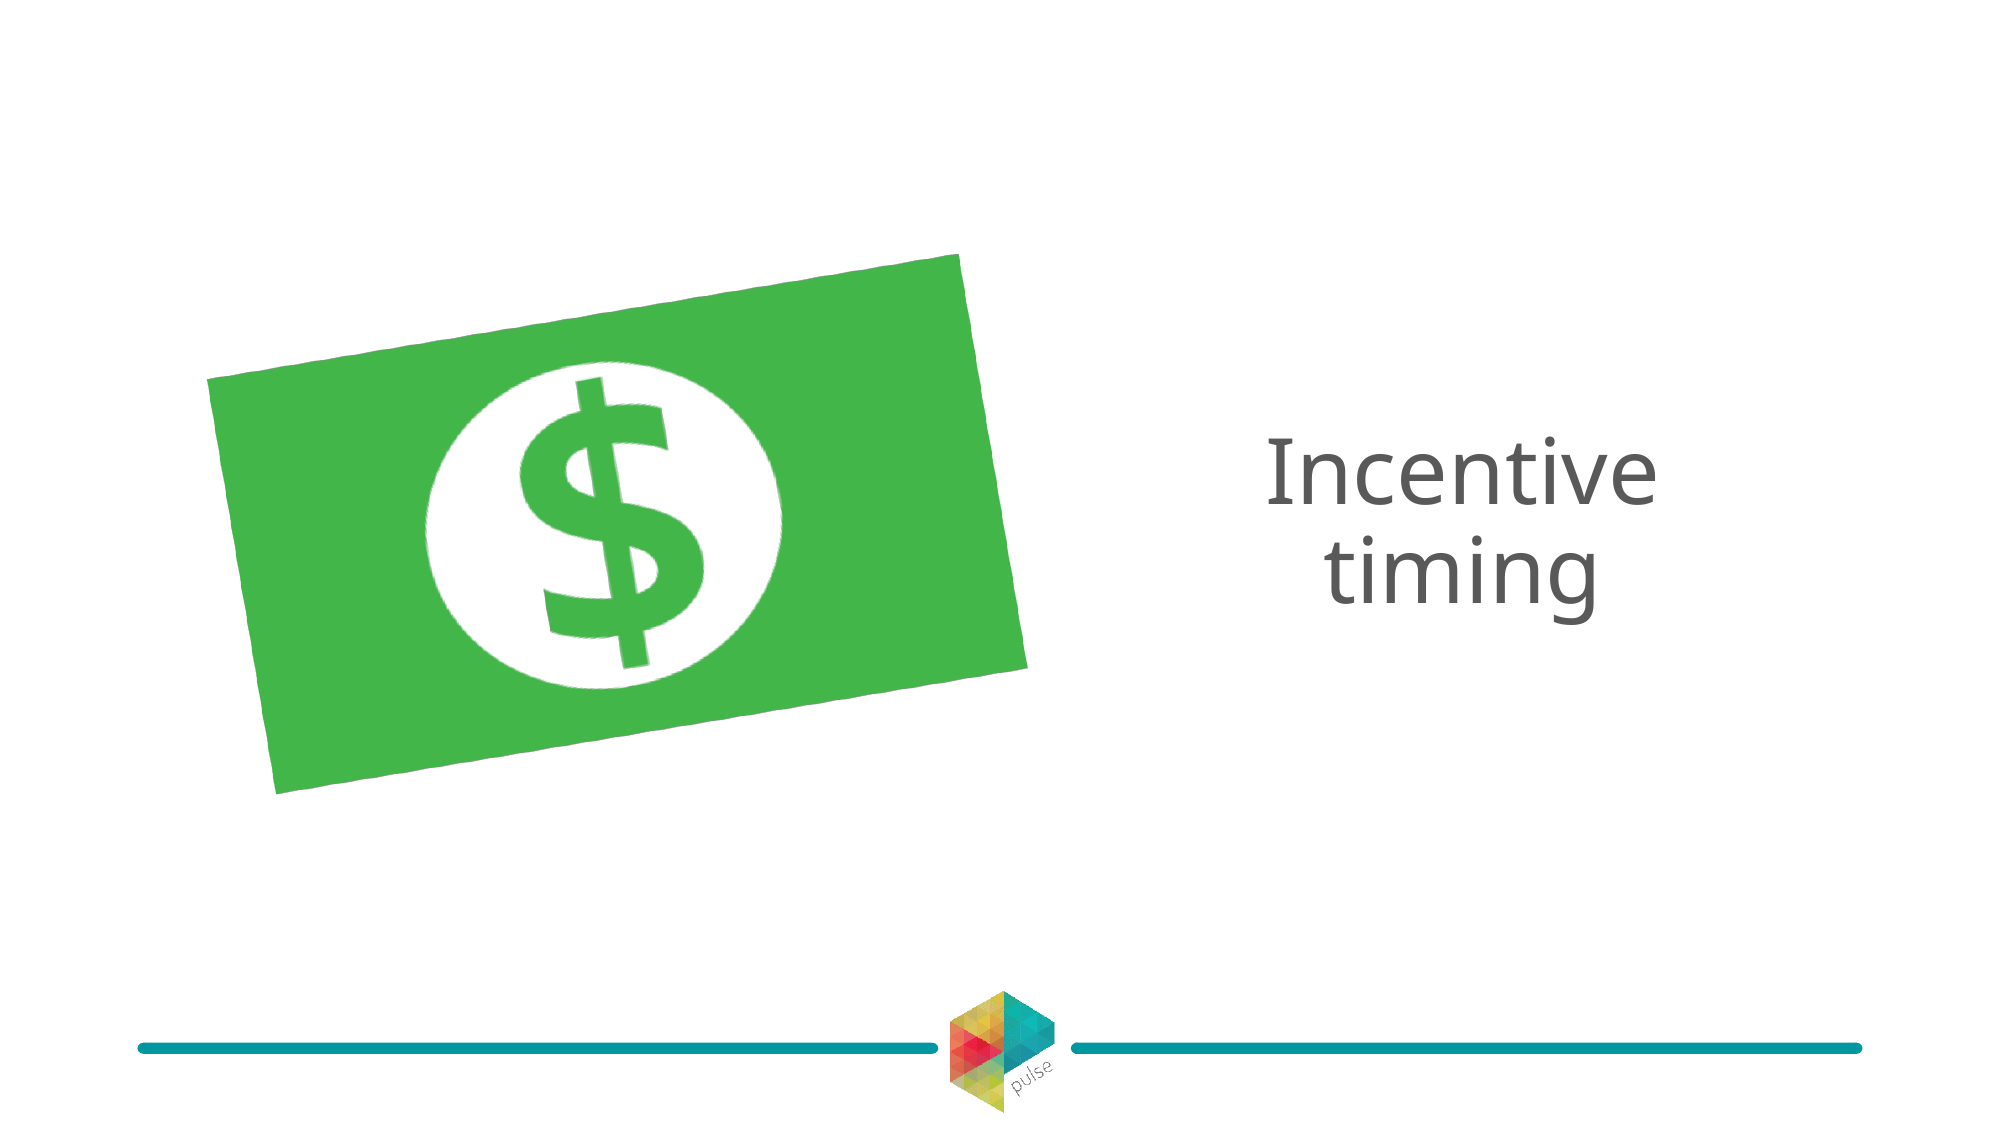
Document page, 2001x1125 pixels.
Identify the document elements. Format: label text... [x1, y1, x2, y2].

text_box [0, 961, 1979, 1125]
picture [185, 119, 1050, 931]
text_box [1069, 1041, 1085, 1055]
text_box [136, 1041, 151, 1055]
text_box Incentive timing [1113, 59, 1814, 961]
picture [936, 986, 1068, 1118]
text_box [924, 1041, 936, 1055]
text_box [1849, 1041, 1864, 1055]
text_box [148, 1042, 928, 1055]
text_box [1081, 1042, 1852, 1055]
text_box [931, 976, 1075, 1125]
